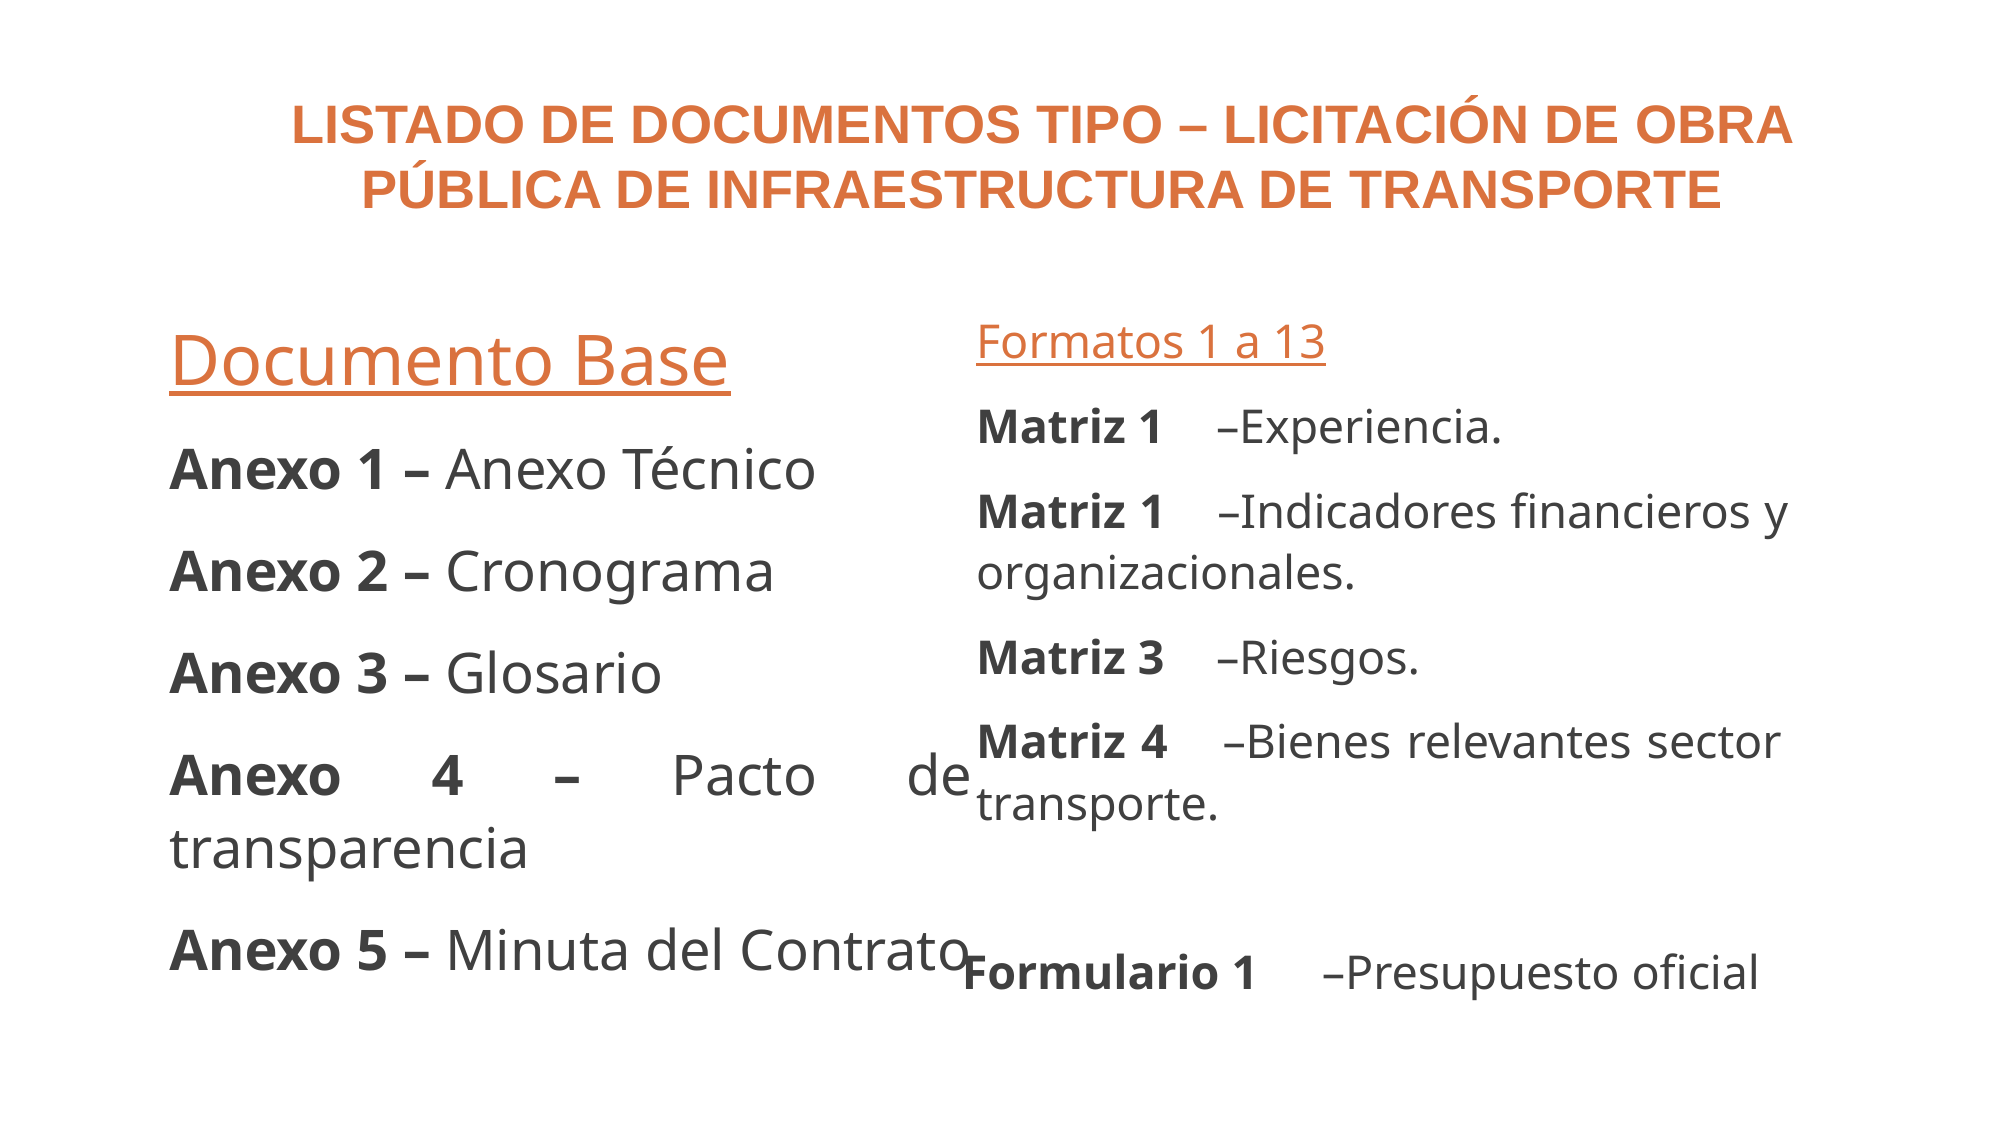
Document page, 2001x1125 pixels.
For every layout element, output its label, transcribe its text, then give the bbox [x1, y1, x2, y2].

list Formatos 1 a 13 Matriz 1 –Experiencia. Matriz 1 –Indicadores financieros y organizacionales. Matriz 3 –Riesgos. Matriz 4 –Bienes relevantes sector transporte. Formulario 1 –Presupuesto oficial [946, 299, 1863, 1014]
text_box LISTADO DE DOCUMENTOS TIPO – LICITACIÓN DE OBRA PÚBLICA DE INFRAESTRUCTURA DE TRANSPORTE [224, 82, 1863, 228]
list Documento Base Anexo 1 – Anexo Técnico Anexo 2 – Cronograma Anexo 3 – Glosario Anexo 4 – Pacto de transparencia Anexo 5 – Minuta del Contrato [137, 299, 946, 1014]
